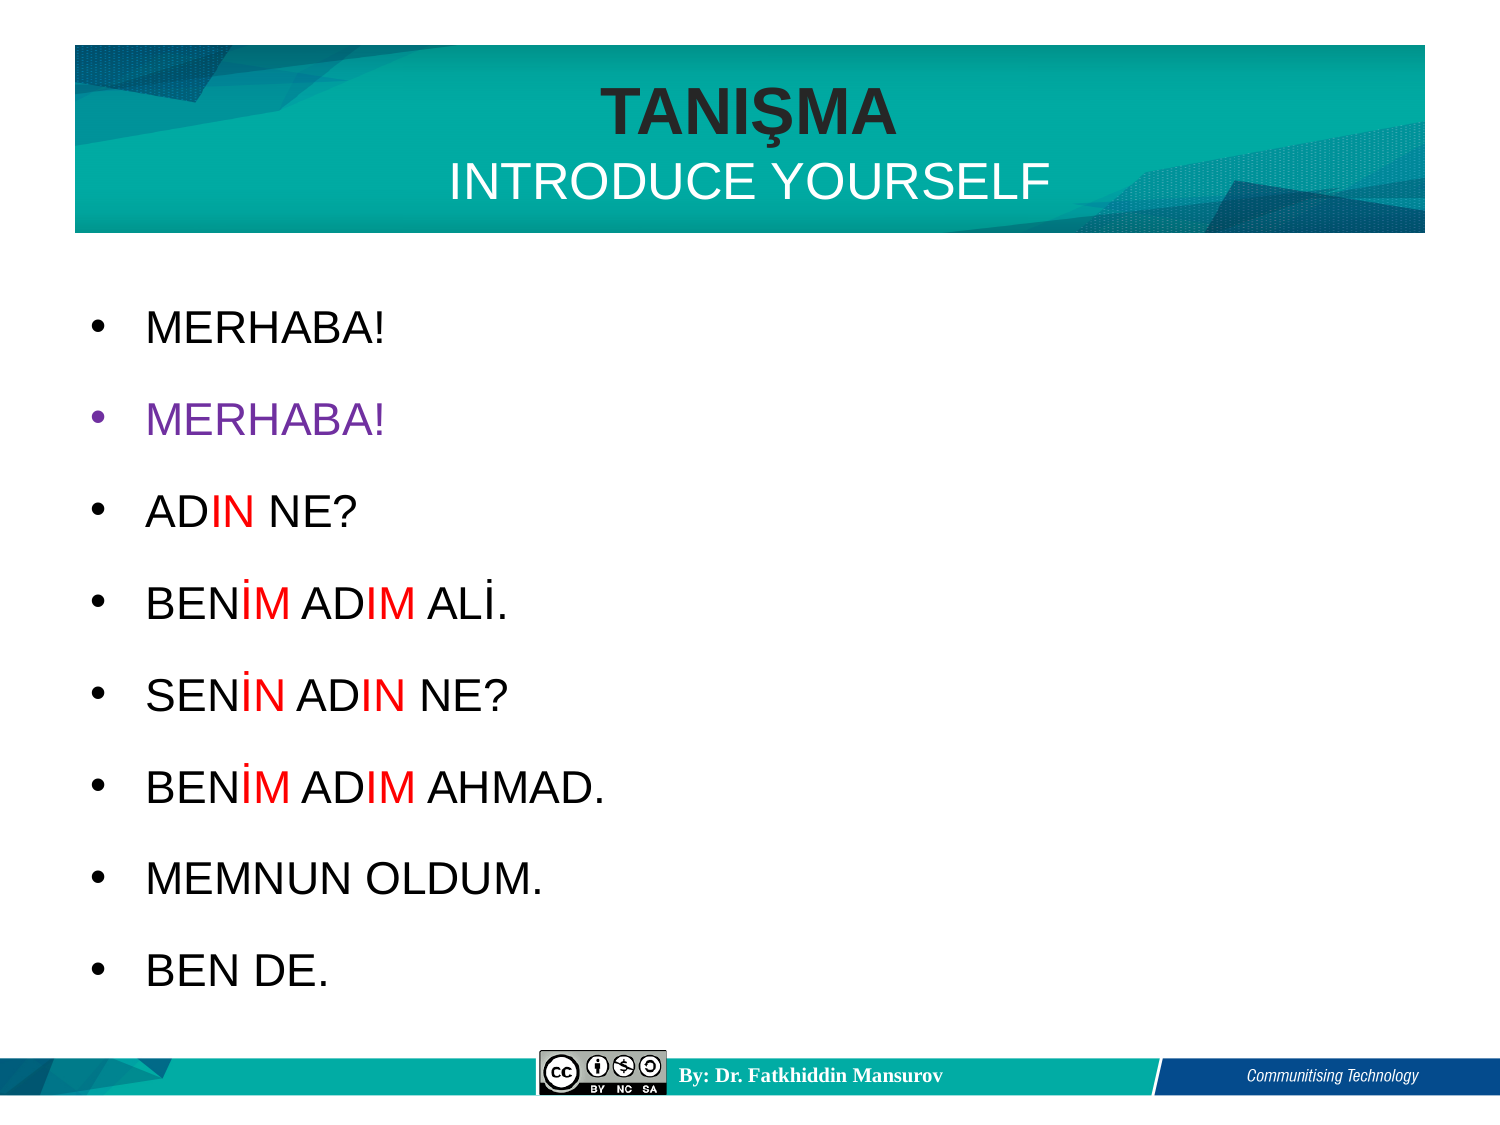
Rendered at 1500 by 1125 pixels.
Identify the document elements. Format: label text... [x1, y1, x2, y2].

title TANIŞMA INTRODUCE YOURSELF [75, 45, 1425, 233]
picture [0, 0, 1500, 1125]
list MERHABA! MERHABA! ADIN NE? BENİM ADIM ALİ. SENİN ADIN NE? BENİM ADIM AHMAD. MEMNUN OLDUM. BEN DE. [75, 262, 1425, 1005]
